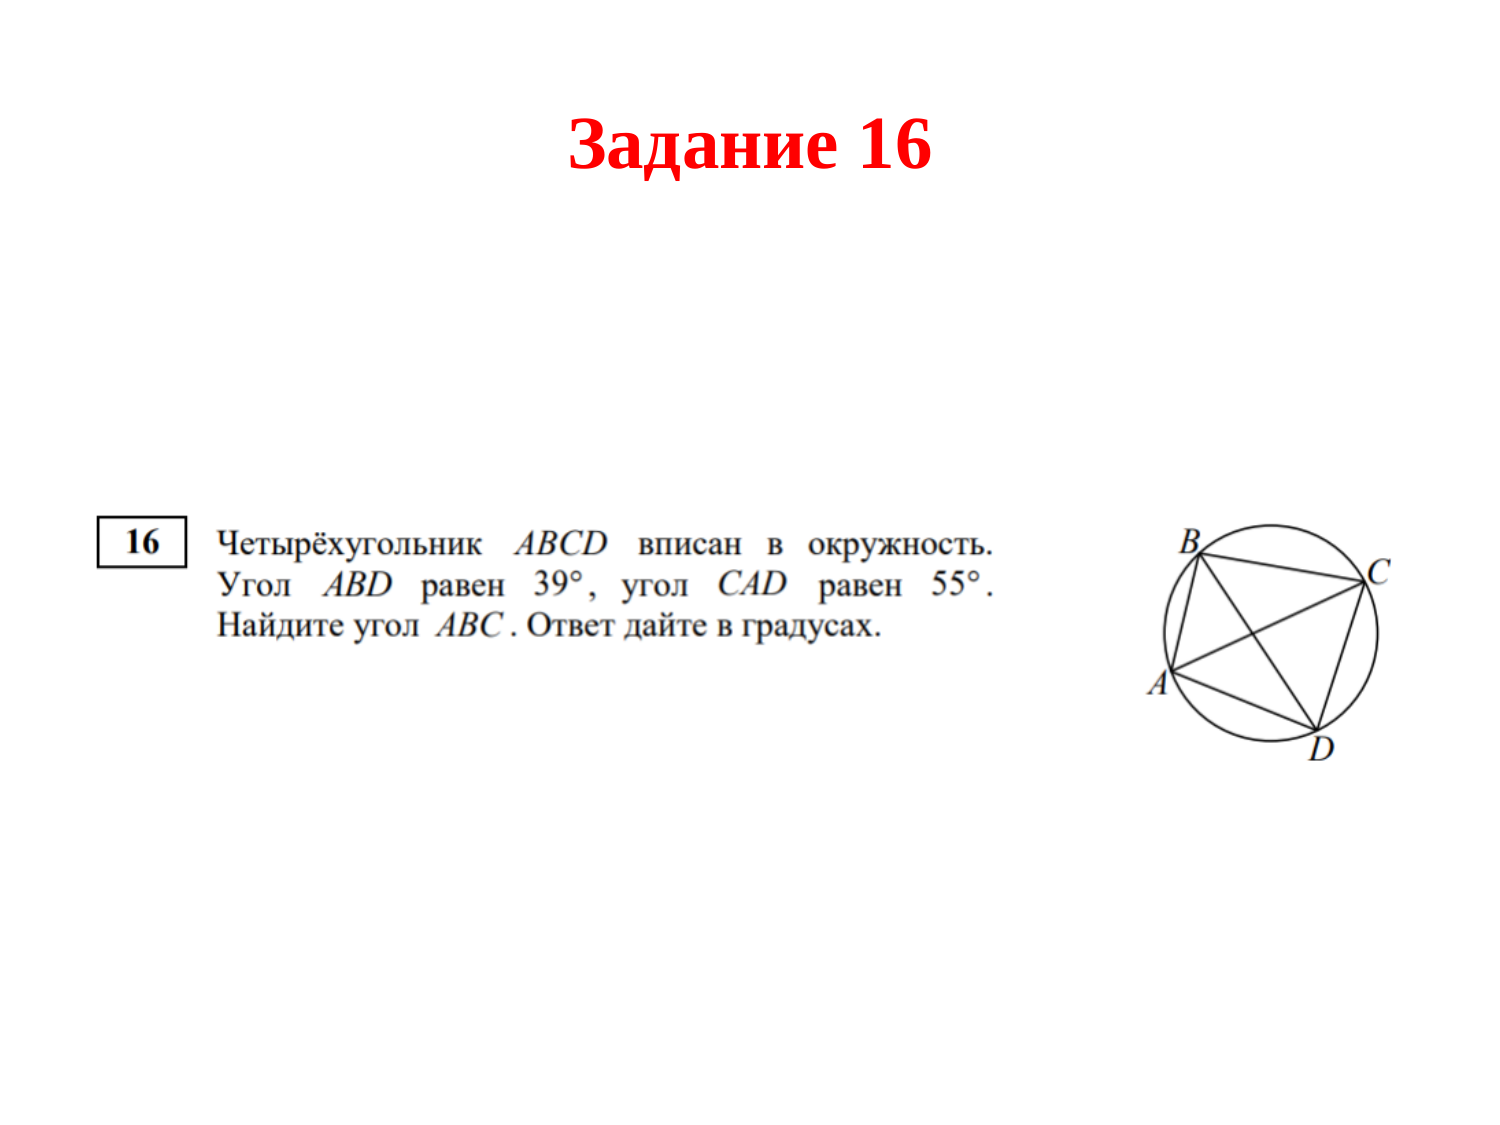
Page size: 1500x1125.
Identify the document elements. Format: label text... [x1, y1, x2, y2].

title Задание 16 [75, 45, 1425, 233]
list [74, 487, 1426, 780]
